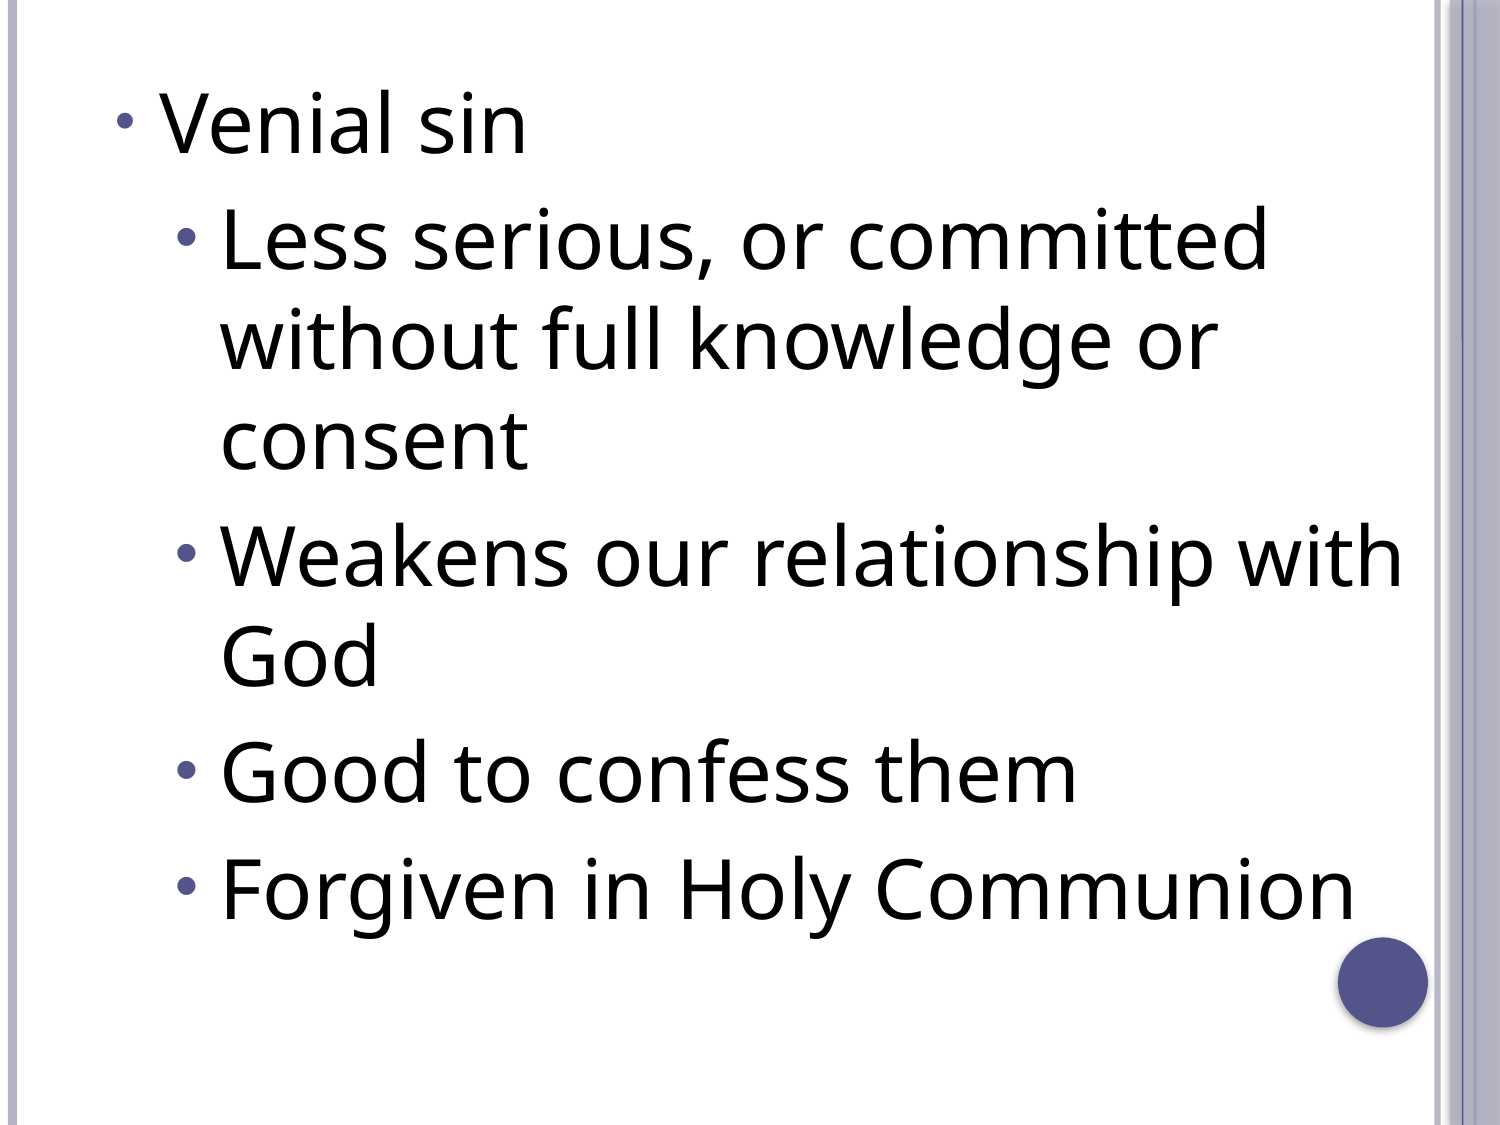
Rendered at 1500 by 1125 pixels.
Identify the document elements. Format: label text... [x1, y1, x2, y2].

list Venial sin Less serious, or committed without full knowledge or consent Weakens our relationship with God Good to confess them Forgiven in Holy Communion [99, 62, 1425, 1050]
